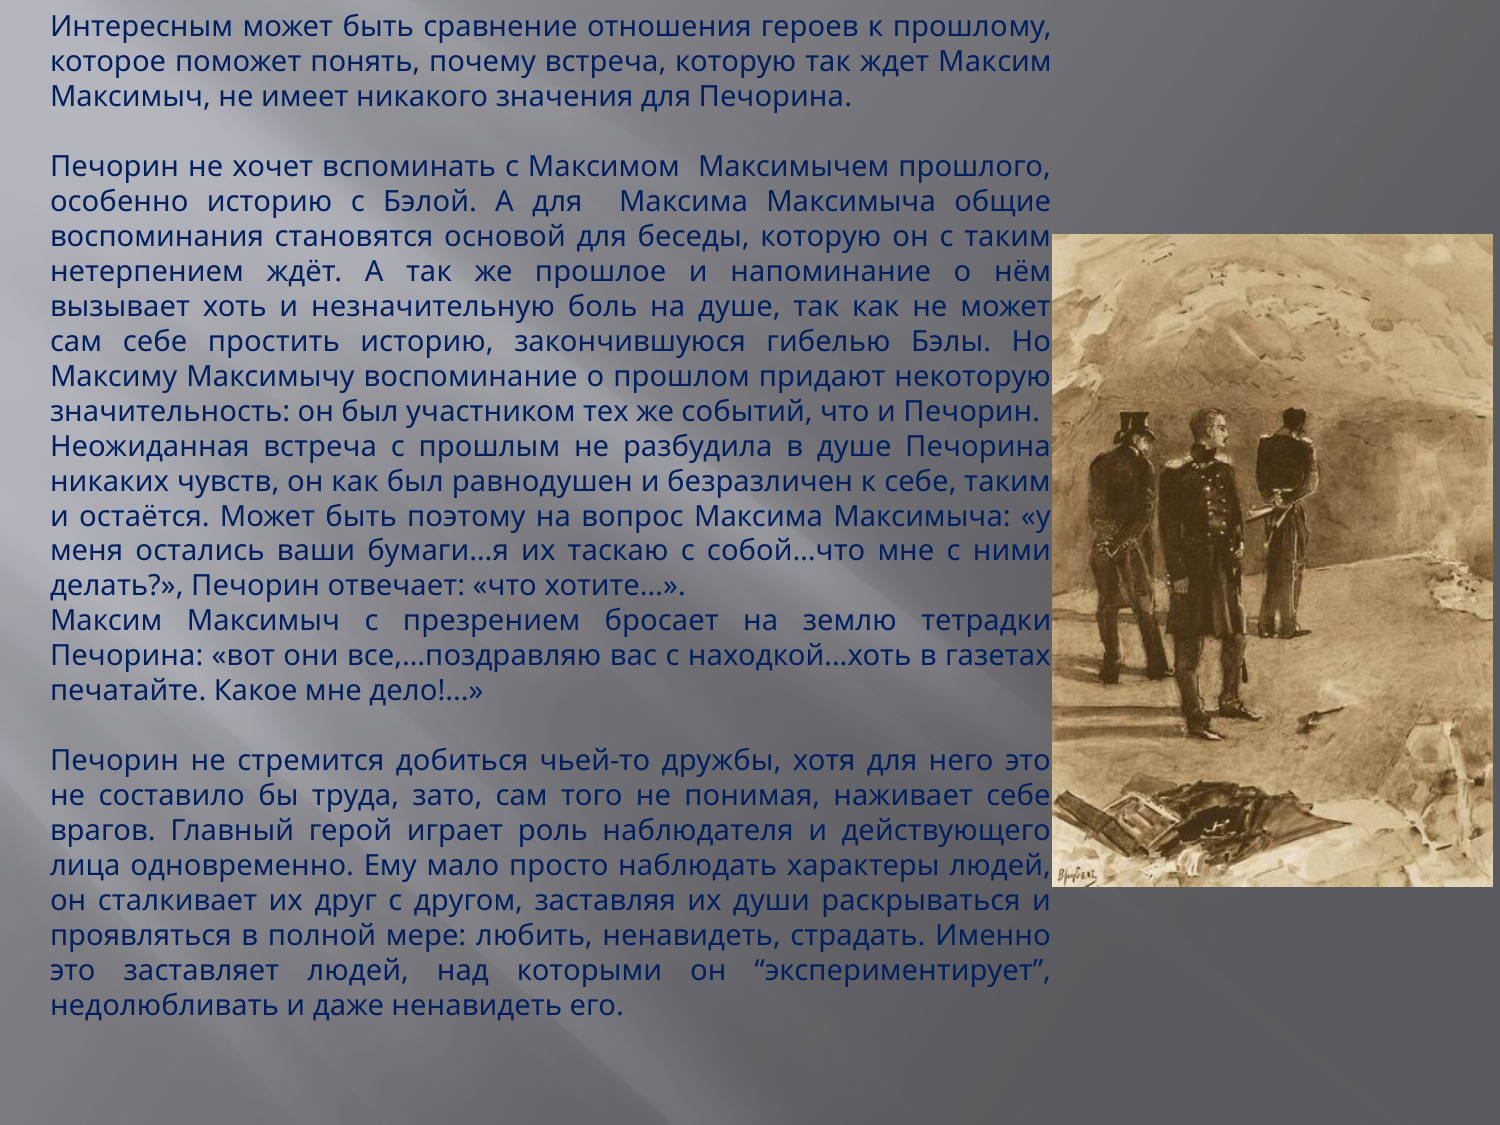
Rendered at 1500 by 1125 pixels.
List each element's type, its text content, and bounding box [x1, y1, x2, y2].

picture [1052, 234, 1493, 887]
text_box Интересным может быть сравнение отношения героев к прошло­му, которое поможет понять, почему встреча, которую так ждет Мак­сим Максимыч, не имеет никакого значения для Печорина. Печорин не хочет вспоминать с Максимом Максимычем прошлого, особенно историю с Бэлой. А для Максима Максимыча общие воспоминания становятся основой для беседы, которую он с таким нетерпением ждёт. А так же прошлое и напоминание о нём вызывает хоть и незначительную боль на душе, так как не может сам себе простить историю, закончившуюся гибелью Бэлы. Но Максиму Максимычу воспоминание о прошлом придают некоторую значительность: он был участником тех же событий, что и Печорин. Неожиданная встреча с прошлым не разбудила в душе Печорина никаких чувств, он как был равнодушен и безразличен к себе, таким и остаётся. Может быть поэтому на вопрос Максима Максимыча: «у меня остались ваши бумаги…я их таскаю с собой…что мне с ними делать?», Печорин отвечает: «что хотите…». Максим Максимыч с презрением бросает на землю тетрадки Печорина: «вот они все,…поздравляю вас с находкой…хоть в газетах печатайте. Какое мне дело!...» Печорин не стремится добиться чьей-то дружбы, хотя для него это не составило бы труда, зато, сам того не понимая, наживает себе врагов. Главный герой играет роль наблюдателя и действующего лица одновременно. Ему мало просто наблюдать характеры людей, он сталкивает их друг с другом, заставляя их души раскрываться и проявляться в полной мере: любить, ненавидеть, страдать. Именно это заставляет людей, над которыми он “экспериментирует”, недолюбливать и даже ненавидеть его. [35, 0, 1067, 1119]
